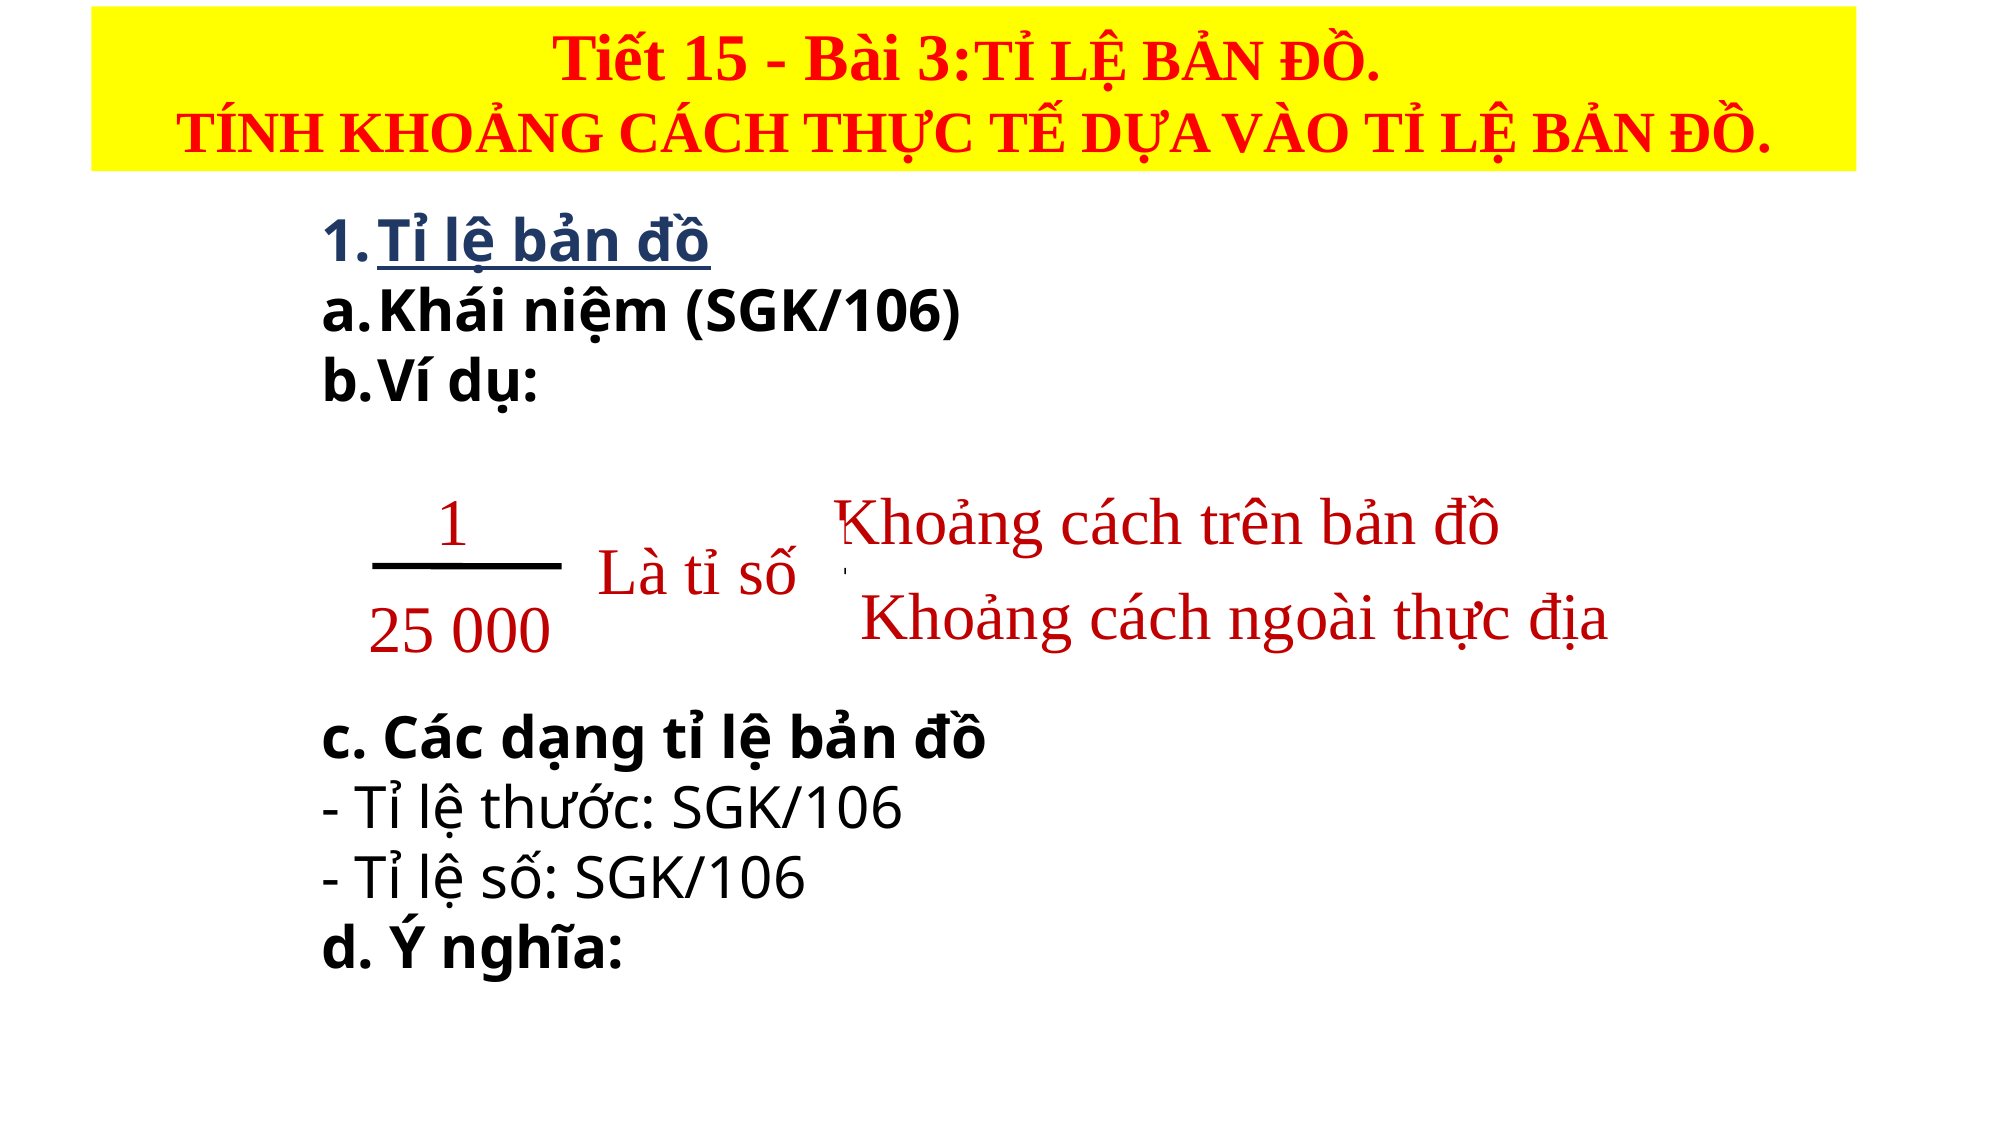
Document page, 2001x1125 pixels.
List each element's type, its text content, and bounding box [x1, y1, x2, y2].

text_box Tỉ lệ bản đồ Khái niệm (SGK/106) Ví dụ: [306, 195, 1235, 421]
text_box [353, 470, 1648, 743]
text_box c. Các dạng tỉ lệ bản đồ - Tỉ lệ thước: SGK/106 - Tỉ lệ số: SGK/106 d. Ý nghĩa: [306, 692, 1641, 988]
text_box Tiết 15 - Bài 3:TỈ LỆ BẢN ĐỒ. TÍNH KHOẢNG CÁCH THỰC TẾ DỰA VÀO TỈ LỆ BẢN ĐỒ. [91, 6, 1857, 172]
